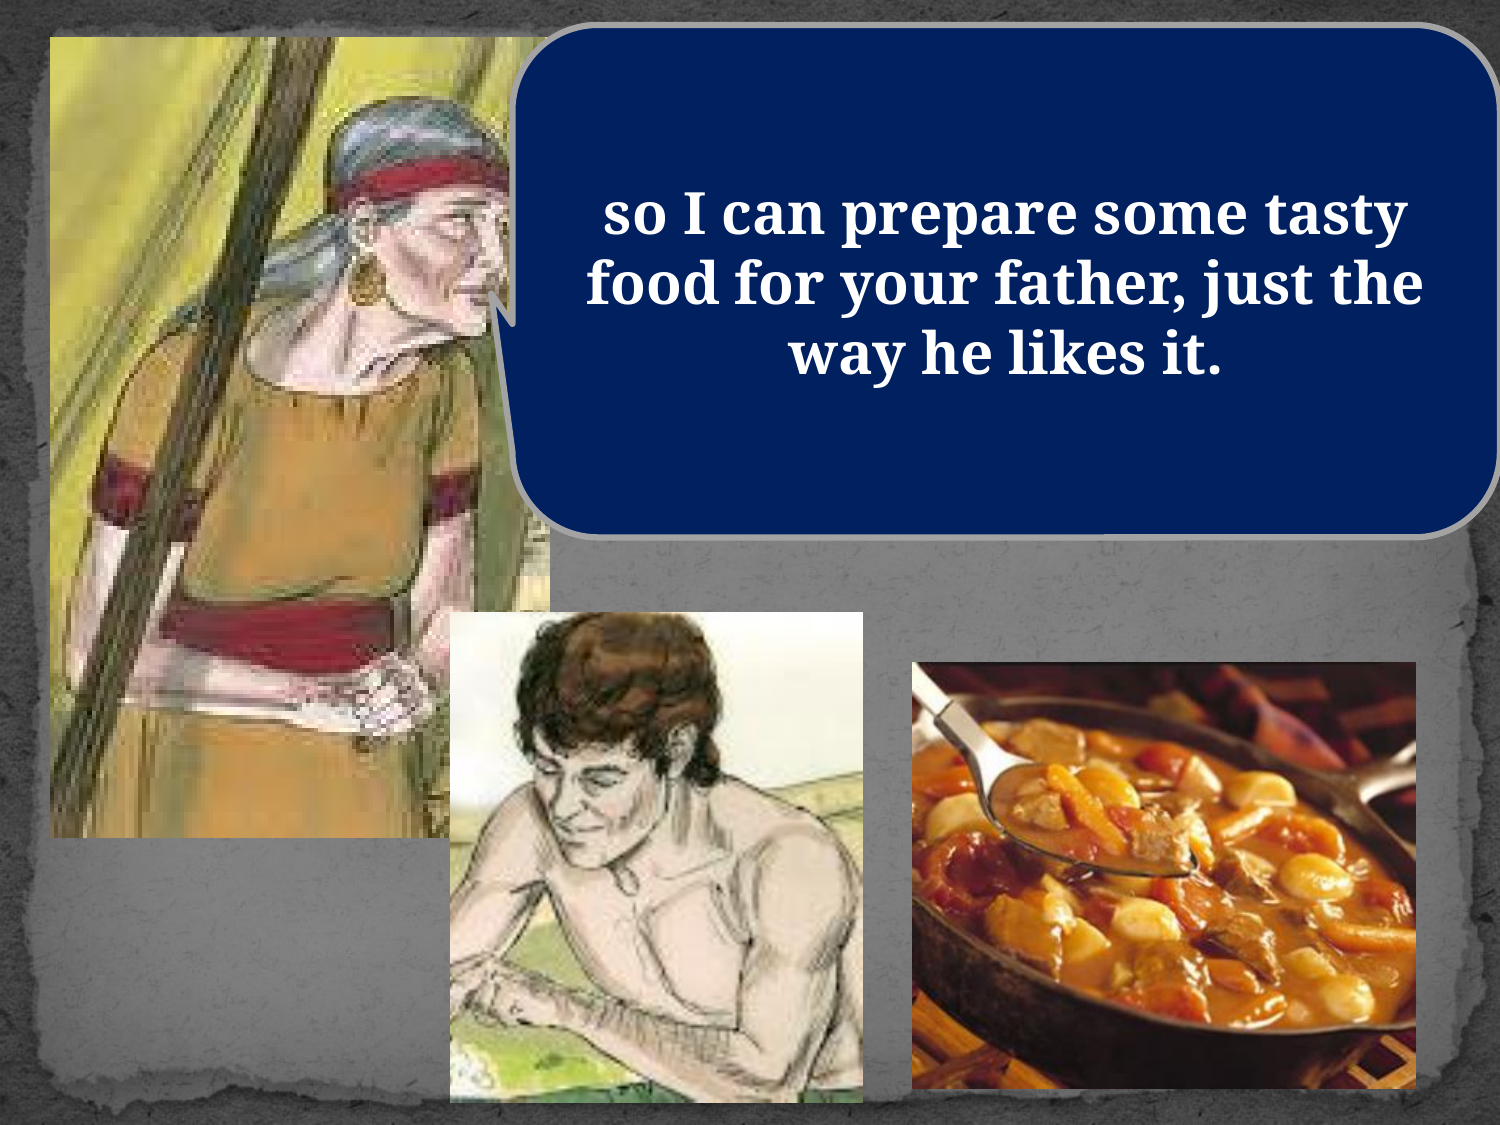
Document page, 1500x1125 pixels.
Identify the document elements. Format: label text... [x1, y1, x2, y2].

picture [912, 662, 1416, 1089]
text_box so I can prepare some tasty food for your father, just the way he likes it. [554, 21, 1500, 541]
picture [50, 37, 863, 1103]
